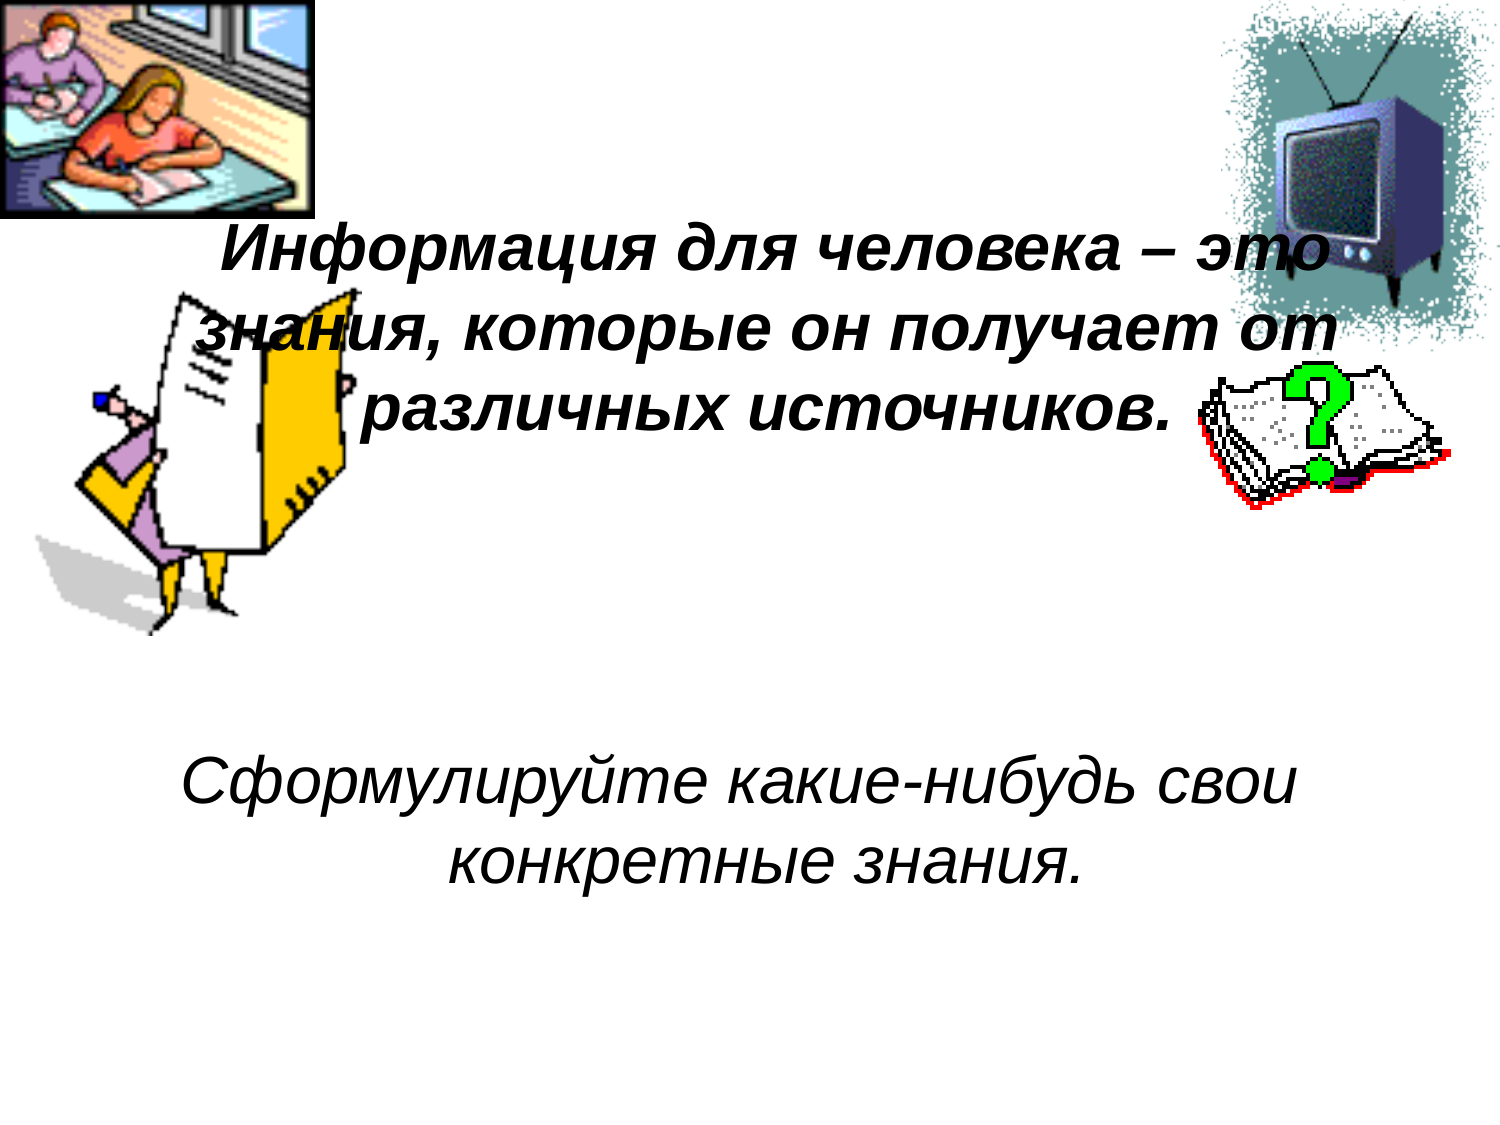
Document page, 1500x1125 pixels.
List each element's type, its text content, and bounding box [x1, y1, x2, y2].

picture [1198, 361, 1452, 511]
picture [1221, 0, 1500, 355]
picture [29, 278, 362, 637]
picture [0, 0, 315, 219]
list Информация для человека – это знания, которые он получает от различных источников. Сформулируйте какие-нибудь свои конкретные знания. [64, 196, 1416, 940]
